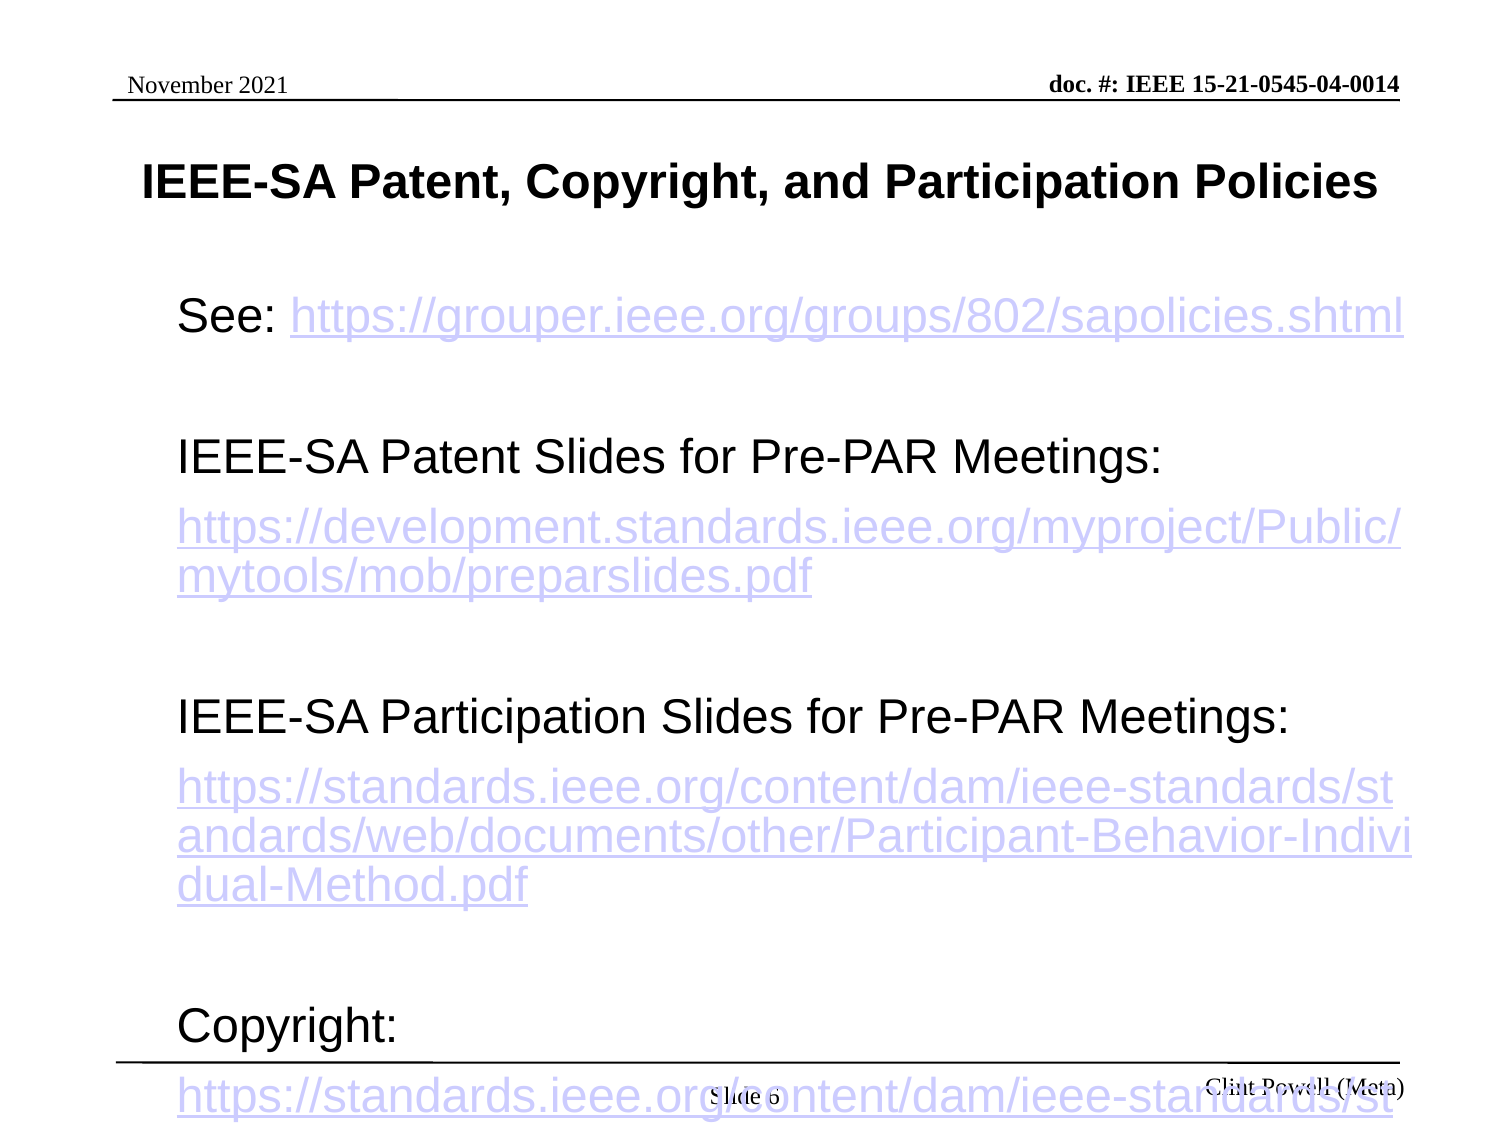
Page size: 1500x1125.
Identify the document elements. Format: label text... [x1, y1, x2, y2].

slide_number Slide 6 [690, 1075, 799, 1115]
list See: https://grouper.ieee.org/groups/802/sapolicies.shtml IEEE-SA Patent Slides for Pre-PAR Meetings: https://development.standards.ieee.org/myproject/Public/mytools/mob/preparslides.pdf IEEE-SA Participation Slides for Pre-PAR Meetings: https://standards.ieee.org/content/dam/ieee-standards/standards/web/documents/other/Participant-Behavior-Individual-Method.pdf Copyright: https://standards.ieee.org/content/dam/ieee-standards/standards/web/documents/other/ieee-sa-copyright-policy-2019.pdf [161, 276, 1436, 1009]
title IEEE-SA Patent, Copyright, and Participation Policies [123, 113, 1398, 244]
